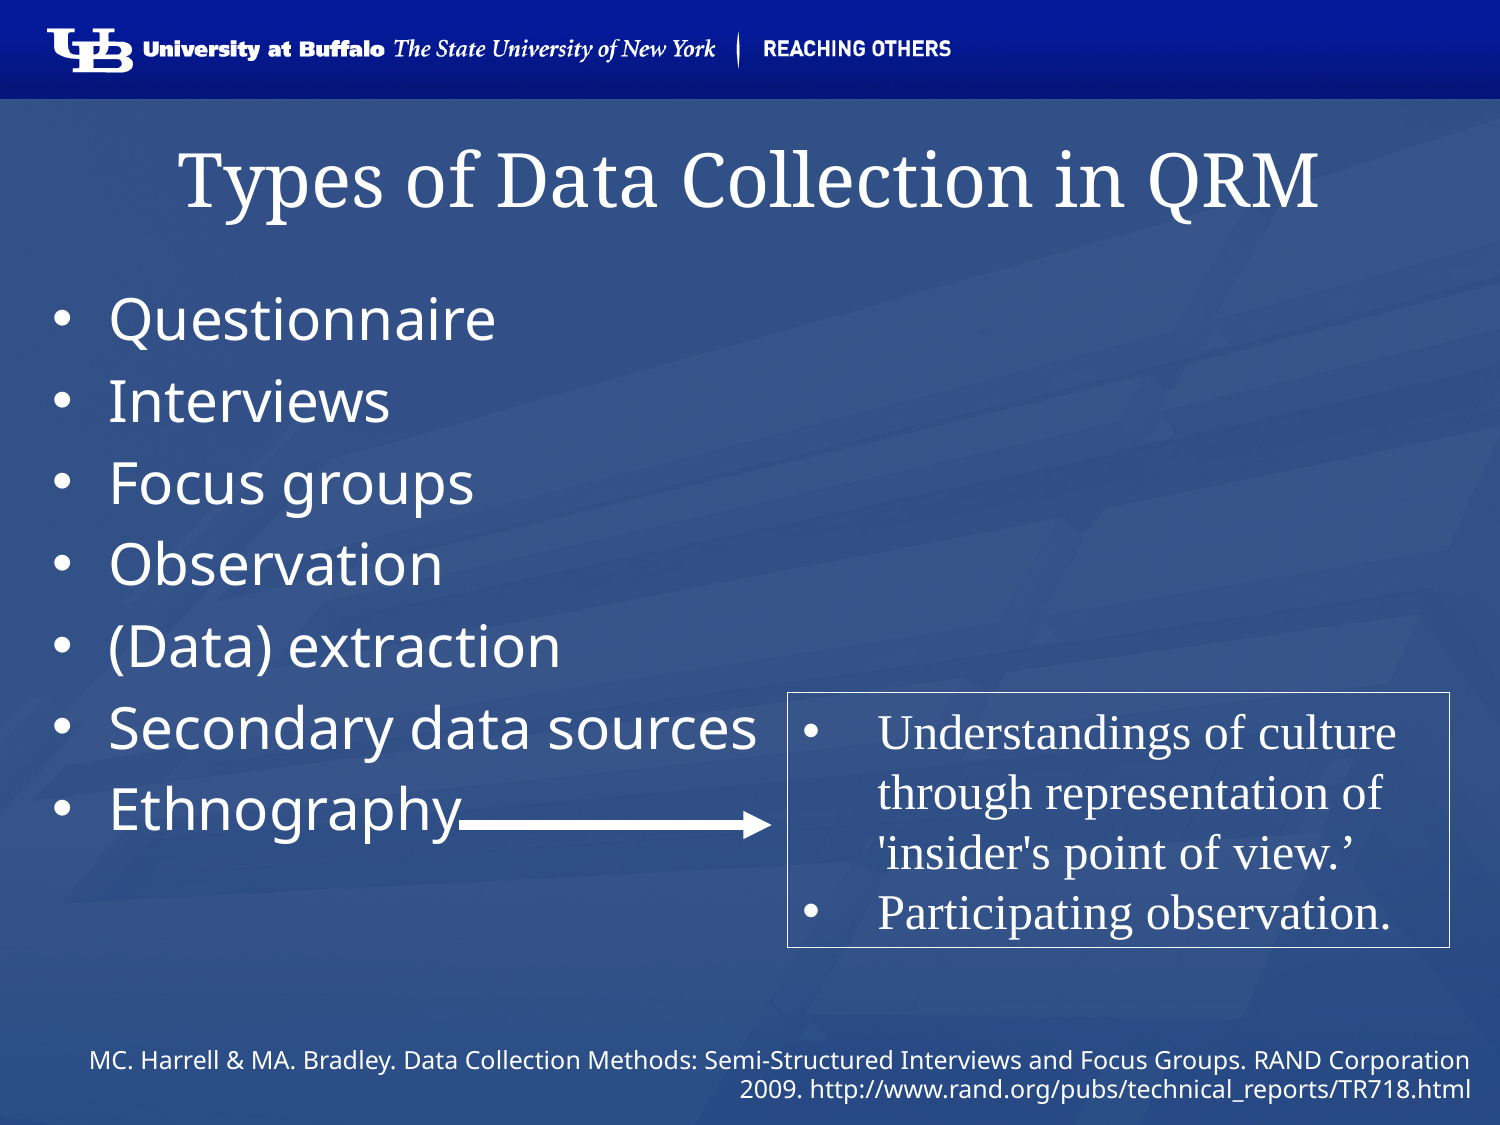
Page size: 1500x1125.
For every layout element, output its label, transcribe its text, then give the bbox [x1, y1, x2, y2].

title Types of Data Collection in QRM [37, 125, 1463, 250]
picture [0, 0, 1500, 99]
text_box Understandings of culture through representation of 'insider's point of view.’ Participating observation. [787, 692, 1450, 948]
text_box MC. Harrell & MA. Bradley. Data Collection Methods: Semi-Structured Interviews and Focus Groups. RAND Corporation 2009. http://www.rand.org/pubs/technical_reports/TR718.html [62, 1036, 1488, 1112]
list Questionnaire Interviews Focus groups Observation (Data) extraction Secondary data sources Ethnography [37, 275, 1463, 1088]
